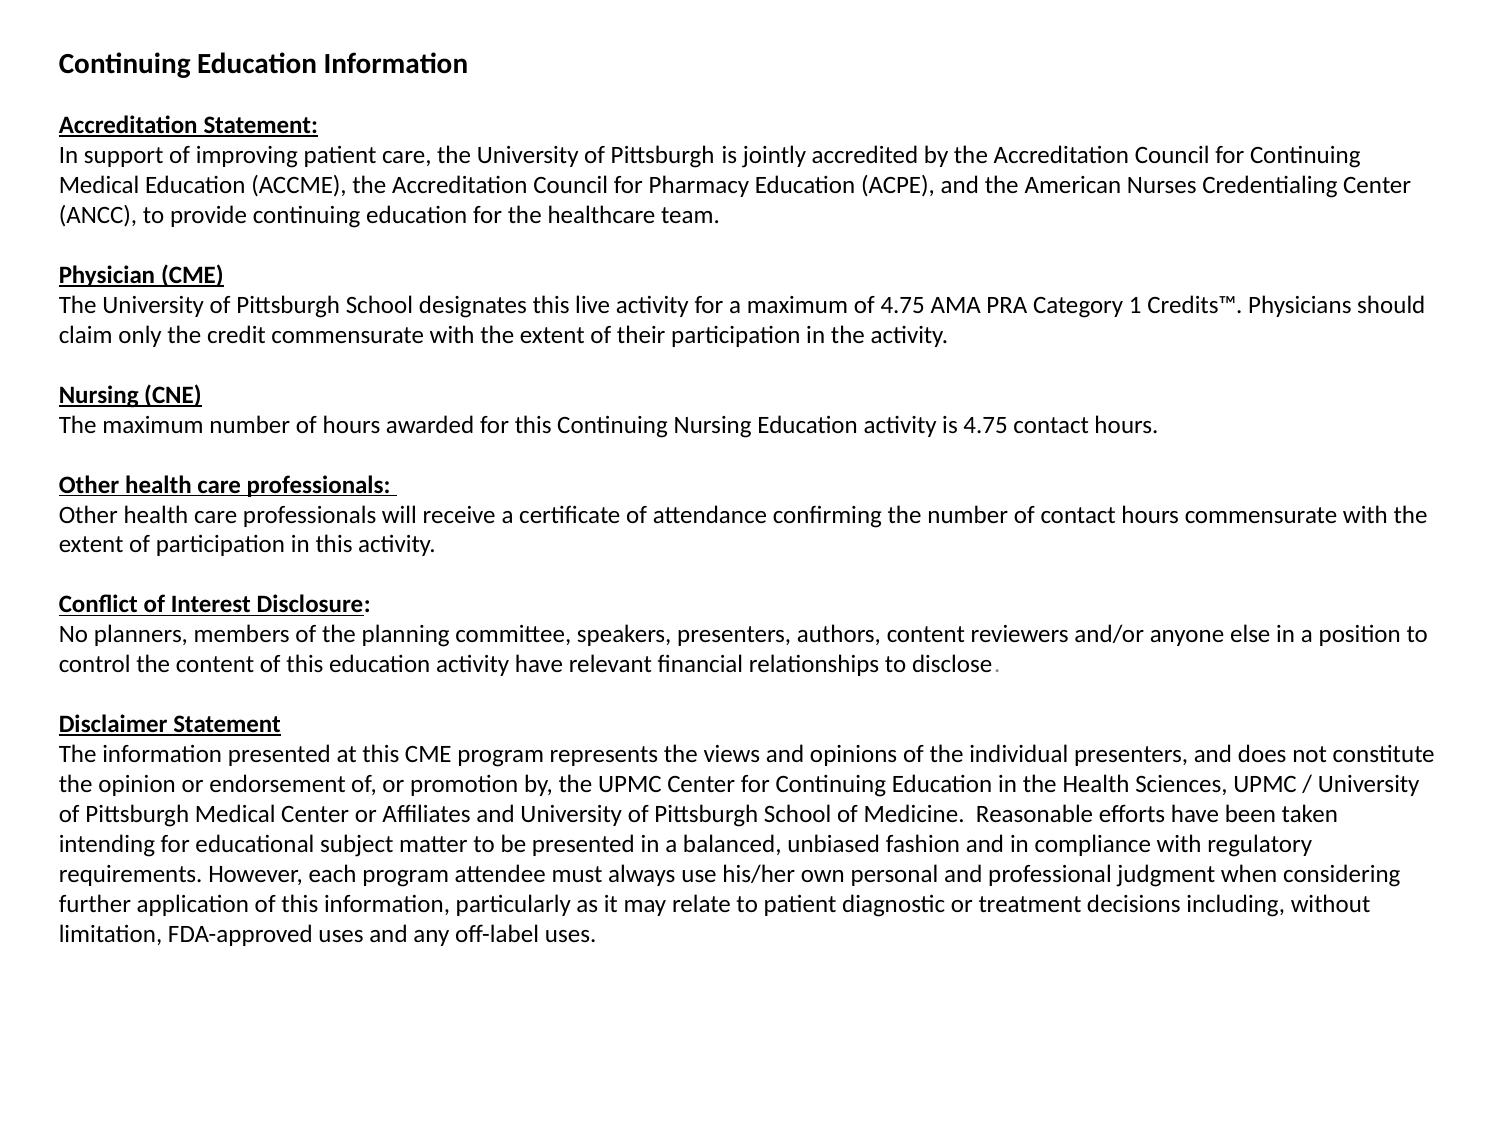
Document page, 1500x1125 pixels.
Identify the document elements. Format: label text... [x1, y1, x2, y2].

subtitle Continuing Education Information Accreditation Statement: In support of improving patient care, the University of Pittsburgh is jointly accredited by the Accreditation Council for Continuing Medical Education (ACCME), the Accreditation Council for Pharmacy Education (ACPE), and the American Nurses Credentialing Center (ANCC), to provide continuing education for the healthcare team. Physician (CME) The University of Pittsburgh School designates this live activity for a maximum of 4.75 AMA PRA Category 1 Credits™. Physicians should claim only the credit commensurate with the extent of their participation in the activity. Nursing (CNE) The maximum number of hours awarded for this Continuing Nursing Education activity is 4.75 contact hours. Other health care professionals: Other health care professionals will receive a certificate of attendance confirming the number of contact hours commensurate with the extent of participation in this activity. Conflict of Interest Disclosure: No planners, members of the planning committee, speakers, presenters, authors, content reviewers and/or anyone else in a position to control the content of this education activity have relevant financial relationships to disclose. Disclaimer Statement The information presented at this CME program represents the views and opinions of the individual presenters, and does not constitute the opinion or endorsement of, or promotion by, the UPMC Center for Continuing Education in the Health Sciences, UPMC / University of Pittsburgh Medical Center or Affiliates and University of Pittsburgh School of Medicine. Reasonable efforts have been taken intending for educational subject matter to be presented in a balanced, unbiased fashion and in compliance with regulatory requirements. However, each program attendee must always use his/her own personal and professional judgment when considering further application of this information, particularly as it may relate to patient diagnostic or treatment decisions including, without limitation, FDA-approved uses and any off-label uses. [43, 36, 1457, 1089]
